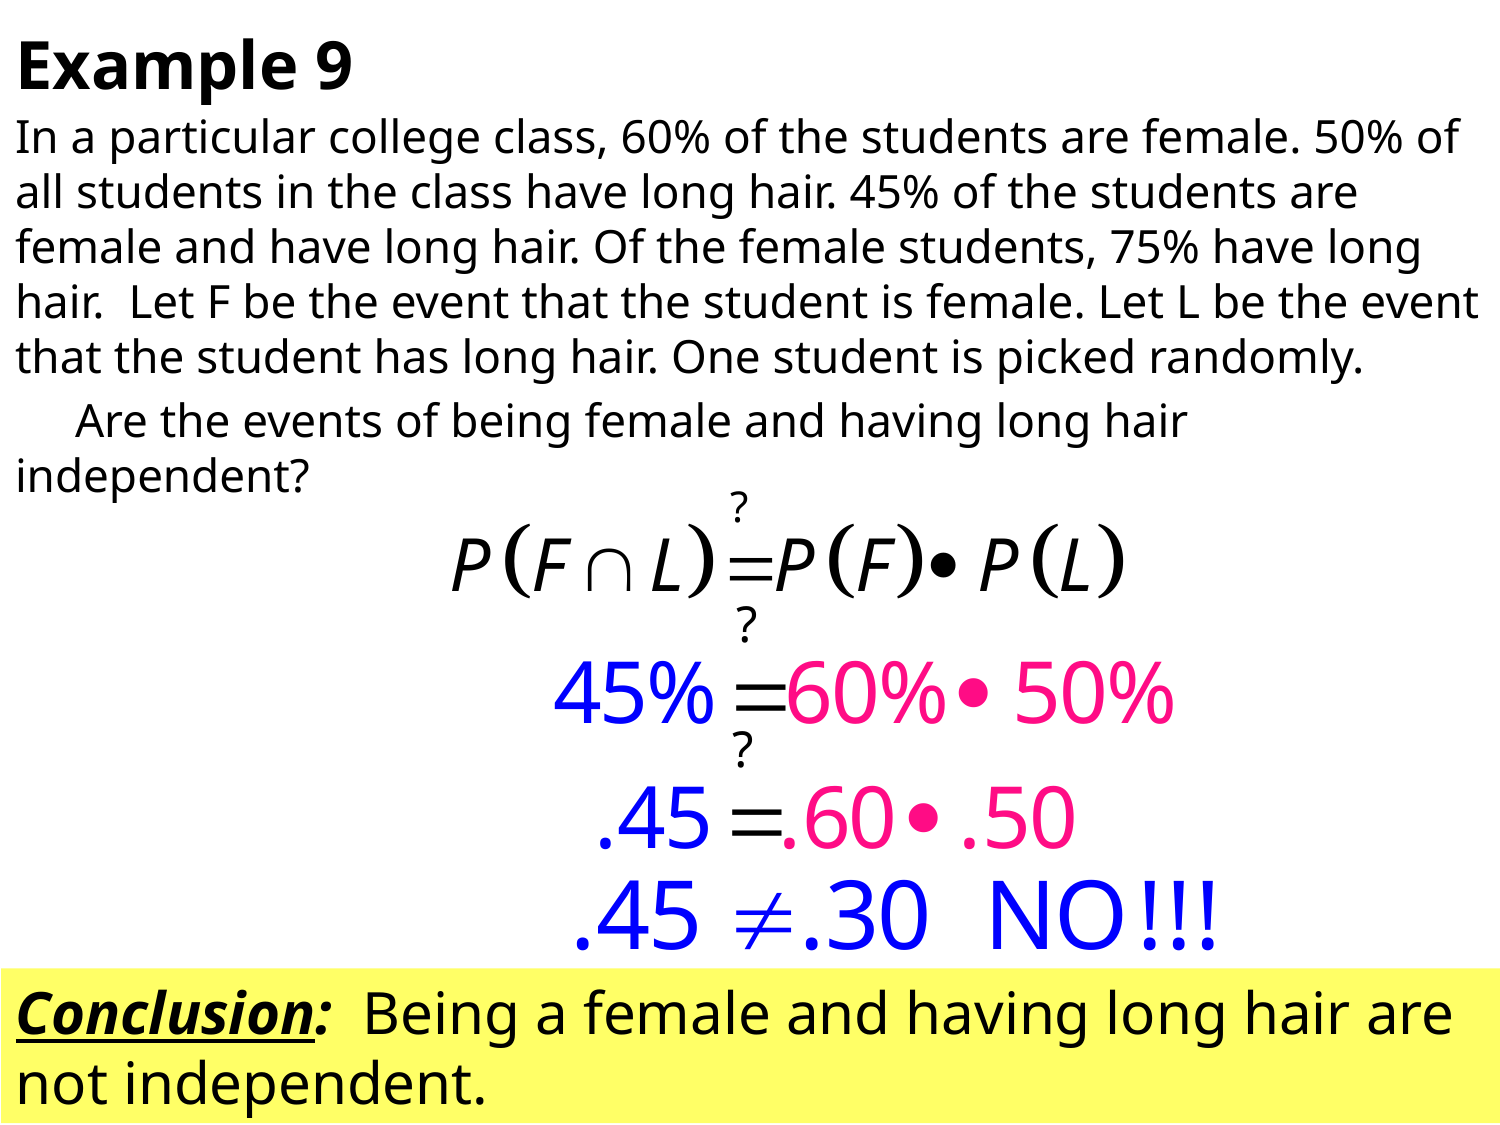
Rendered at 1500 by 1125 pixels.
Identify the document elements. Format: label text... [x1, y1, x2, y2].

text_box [439, 474, 1135, 635]
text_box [562, 862, 1235, 974]
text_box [587, 712, 1093, 871]
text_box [540, 587, 1188, 746]
list In a particular college class, 60% of the students are female. 50% of all students in the class have long hair. 45% of the students are female and have long hair. Of the female students, 75% have long hair. Let F be the event that the student is female. Let L be the event that the student has long hair. One student is picked randomly. Are the events of being female and having long hair independent? [0, 99, 1500, 588]
title Example 9 [0, 0, 1388, 99]
text_box Conclusion: Being a female and having long hair are not independent. [1, 968, 1500, 1124]
